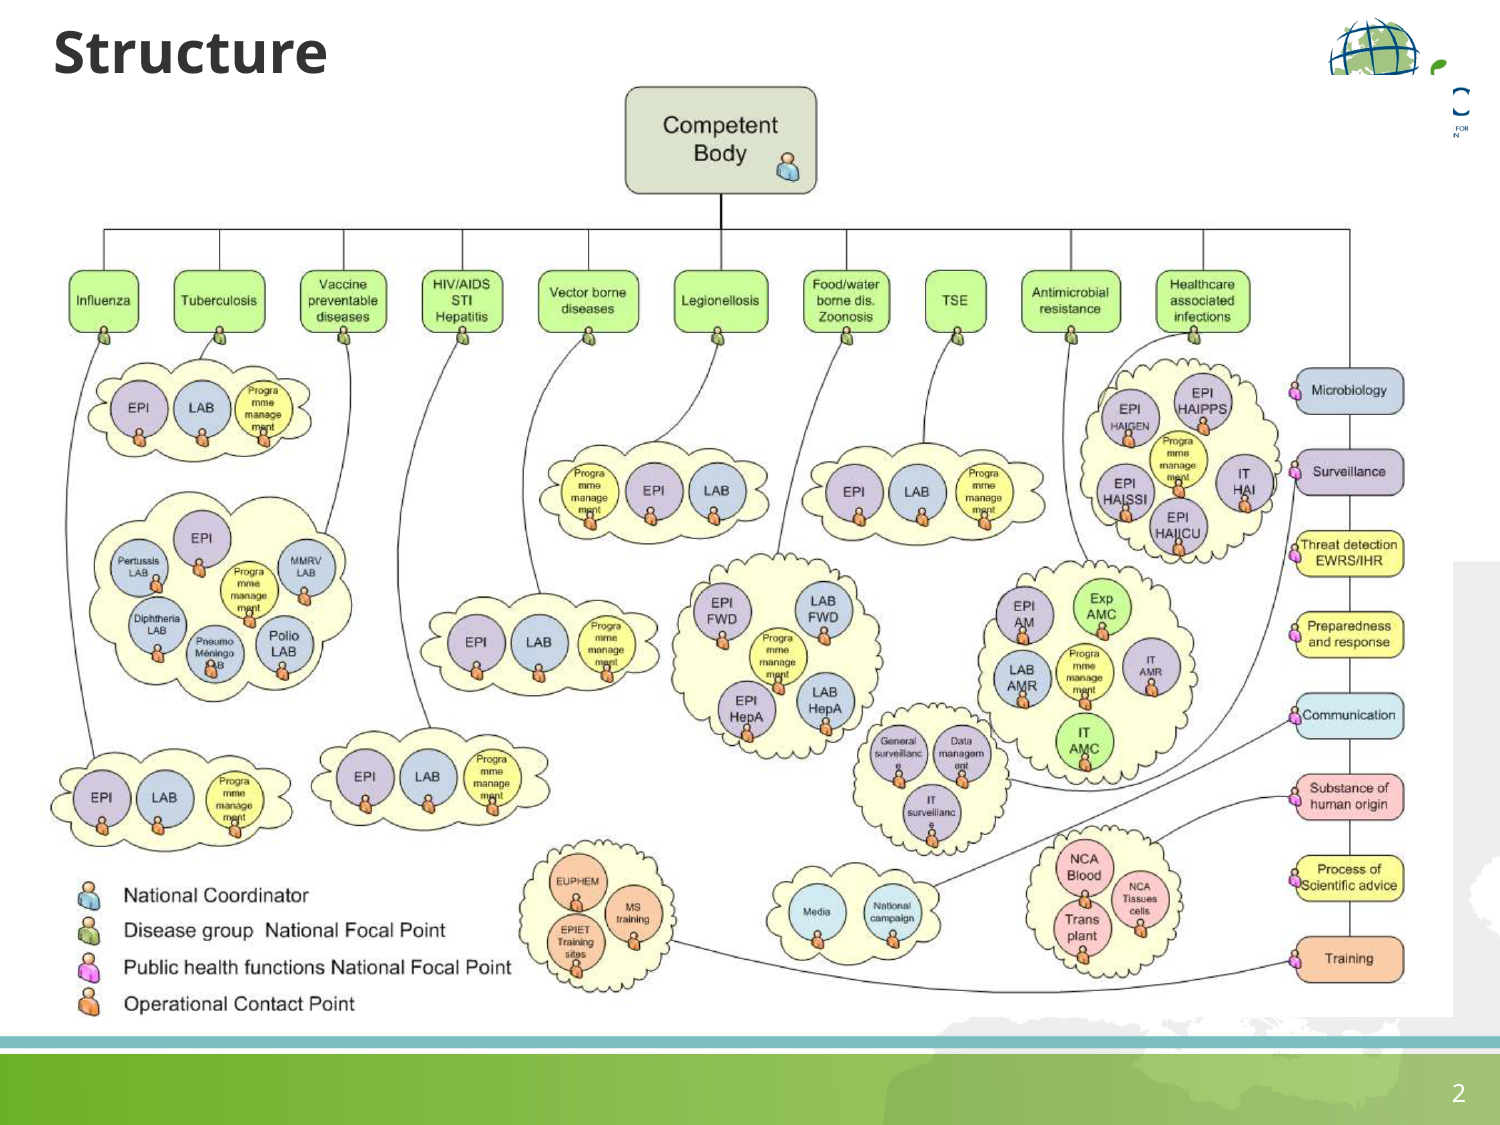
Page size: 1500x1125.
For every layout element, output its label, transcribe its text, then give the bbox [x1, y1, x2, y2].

picture [0, 17, 1500, 1125]
title Structure [52, 23, 1404, 73]
